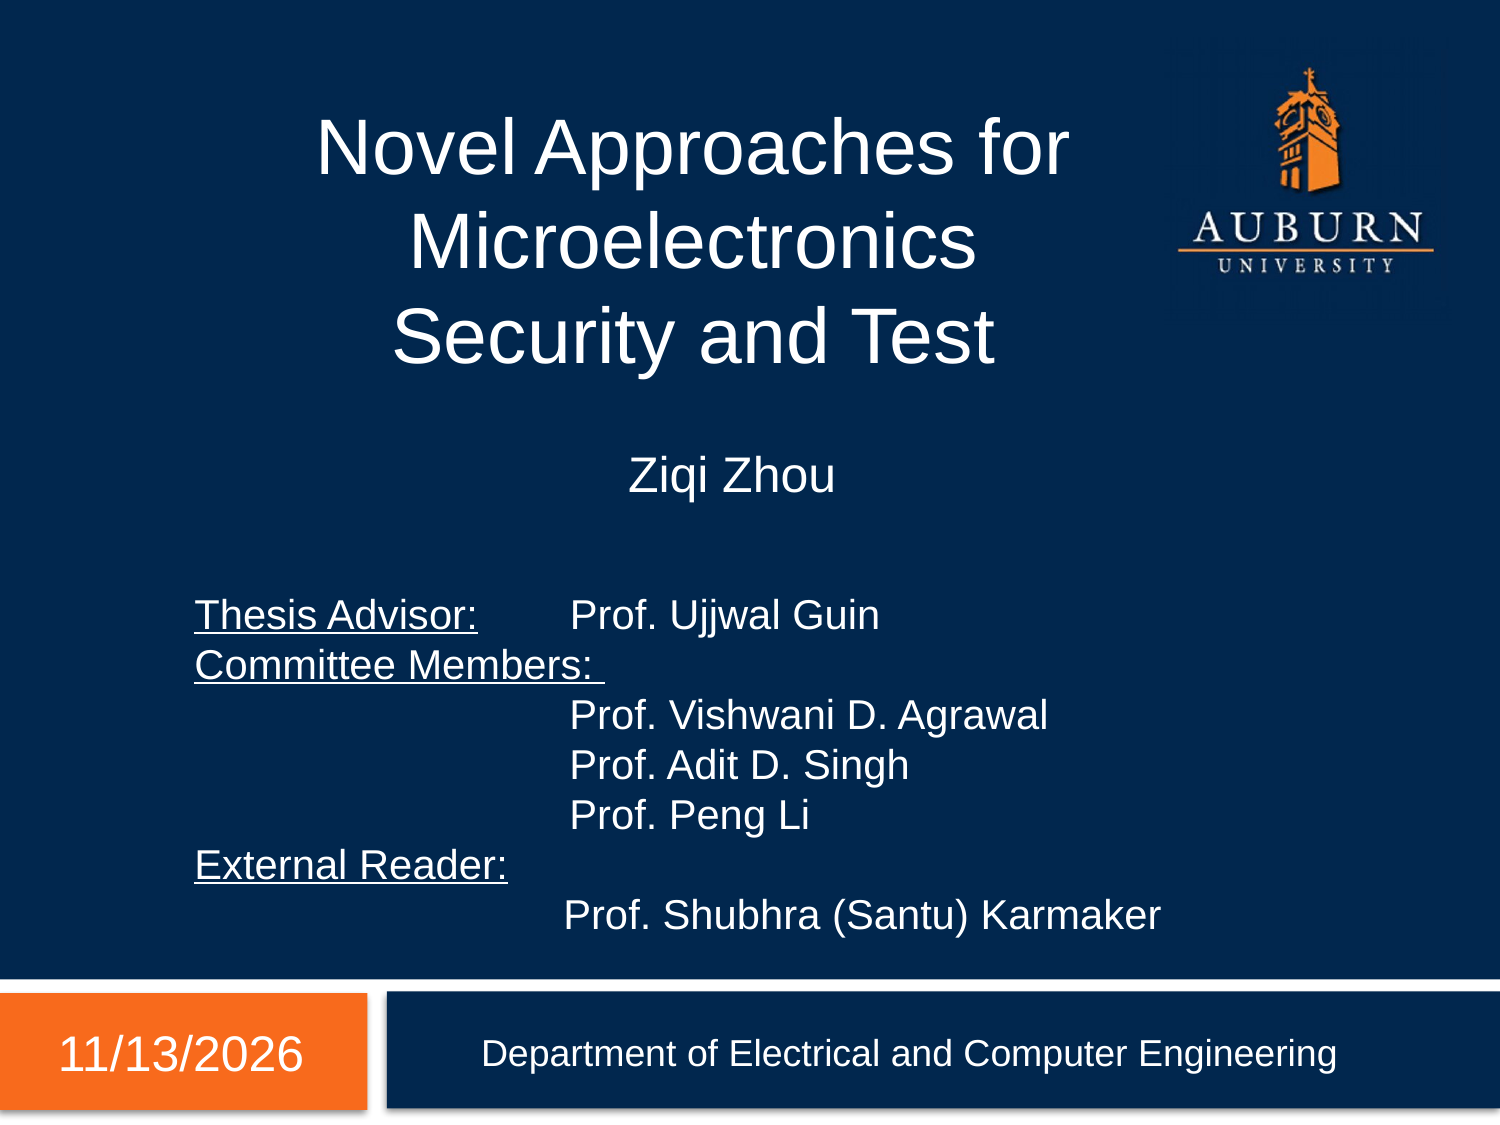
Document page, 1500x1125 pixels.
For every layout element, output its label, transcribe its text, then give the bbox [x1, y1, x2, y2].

subtitle [387, 993, 1488, 1105]
text_box Department of Electrical and Computer Engineering [424, 1021, 1394, 1082]
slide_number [12, 995, 350, 1108]
text_box Ziqi Zhou [422, 410, 1042, 536]
title Novel Approaches for Microelectronics Security and Test [12, 87, 1375, 388]
text_box Thesis Advisor: Prof. Ujjwal Guin Committee Members: Prof. Vishwani D. Agrawal Prof. Adit D. Singh Prof. Peng Li External Reader: Prof. Shubhra (Santu) Karmaker [179, 580, 1375, 945]
text_box [393, 162, 1107, 269]
picture [1164, 37, 1452, 325]
